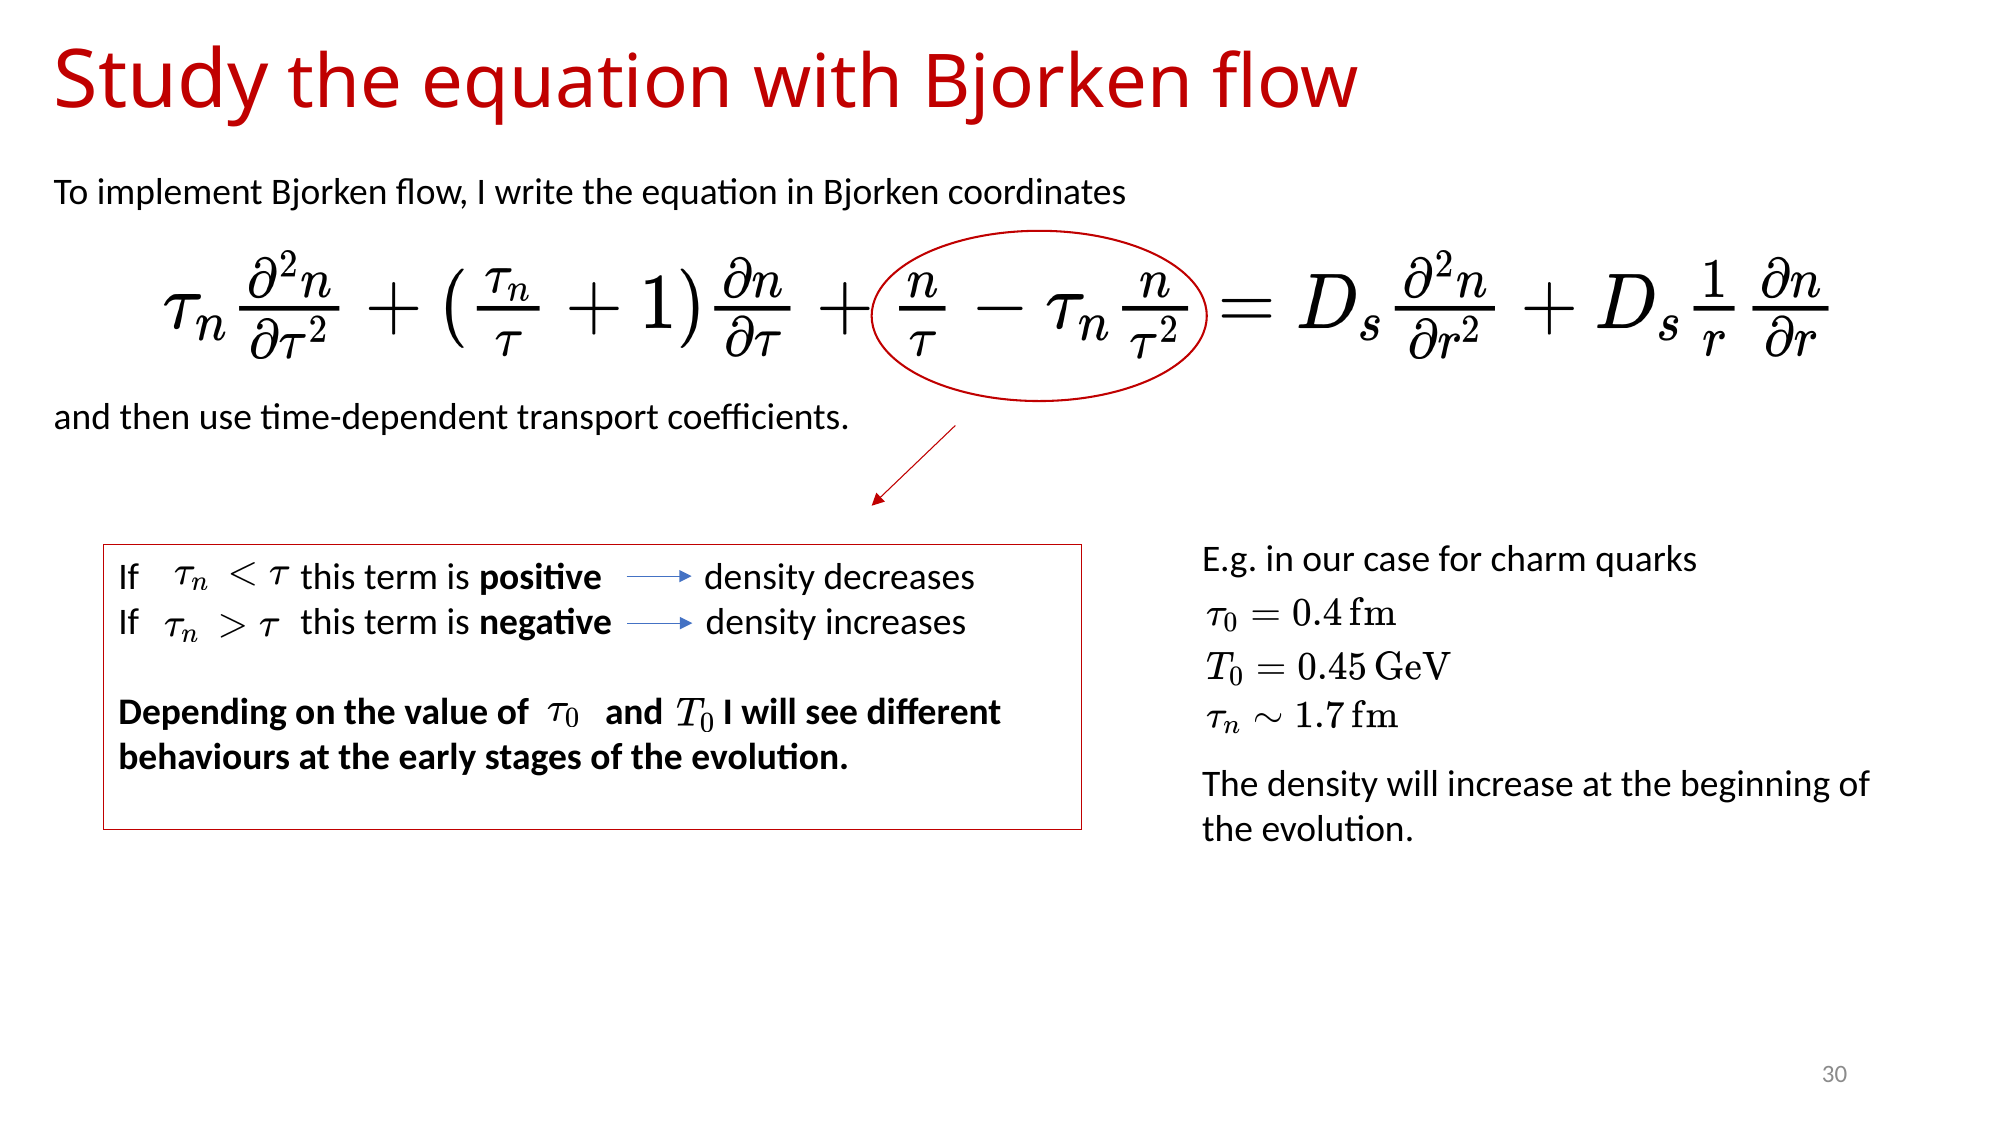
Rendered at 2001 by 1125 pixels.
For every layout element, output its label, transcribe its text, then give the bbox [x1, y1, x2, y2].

picture [164, 614, 280, 642]
text_box [893, 359, 1186, 403]
slide_number 30 [1412, 1042, 1863, 1103]
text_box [871, 425, 956, 506]
text_box E.g. in our case for charm quarks The density will increase at the beginning of the evolution. [1187, 526, 1942, 902]
picture [1206, 597, 1396, 632]
text_box Study the equation with Bjorken flow [39, 3, 1377, 160]
picture [1206, 651, 1451, 686]
picture [547, 703, 581, 728]
picture [1206, 700, 1399, 734]
picture [174, 562, 290, 590]
picture [676, 698, 716, 732]
picture [161, 250, 1838, 359]
text_box To implement Bjorken flow, I write the equation in Bjorken coordinates and then use time-dependent transport coefficients. [39, 159, 1961, 490]
text_box If this term is positive density decreases If this term is negative density increases Depending on the value of and I will see different behaviours at the early stages of the evolution. [103, 544, 1082, 830]
text_box [930, 229, 1148, 250]
